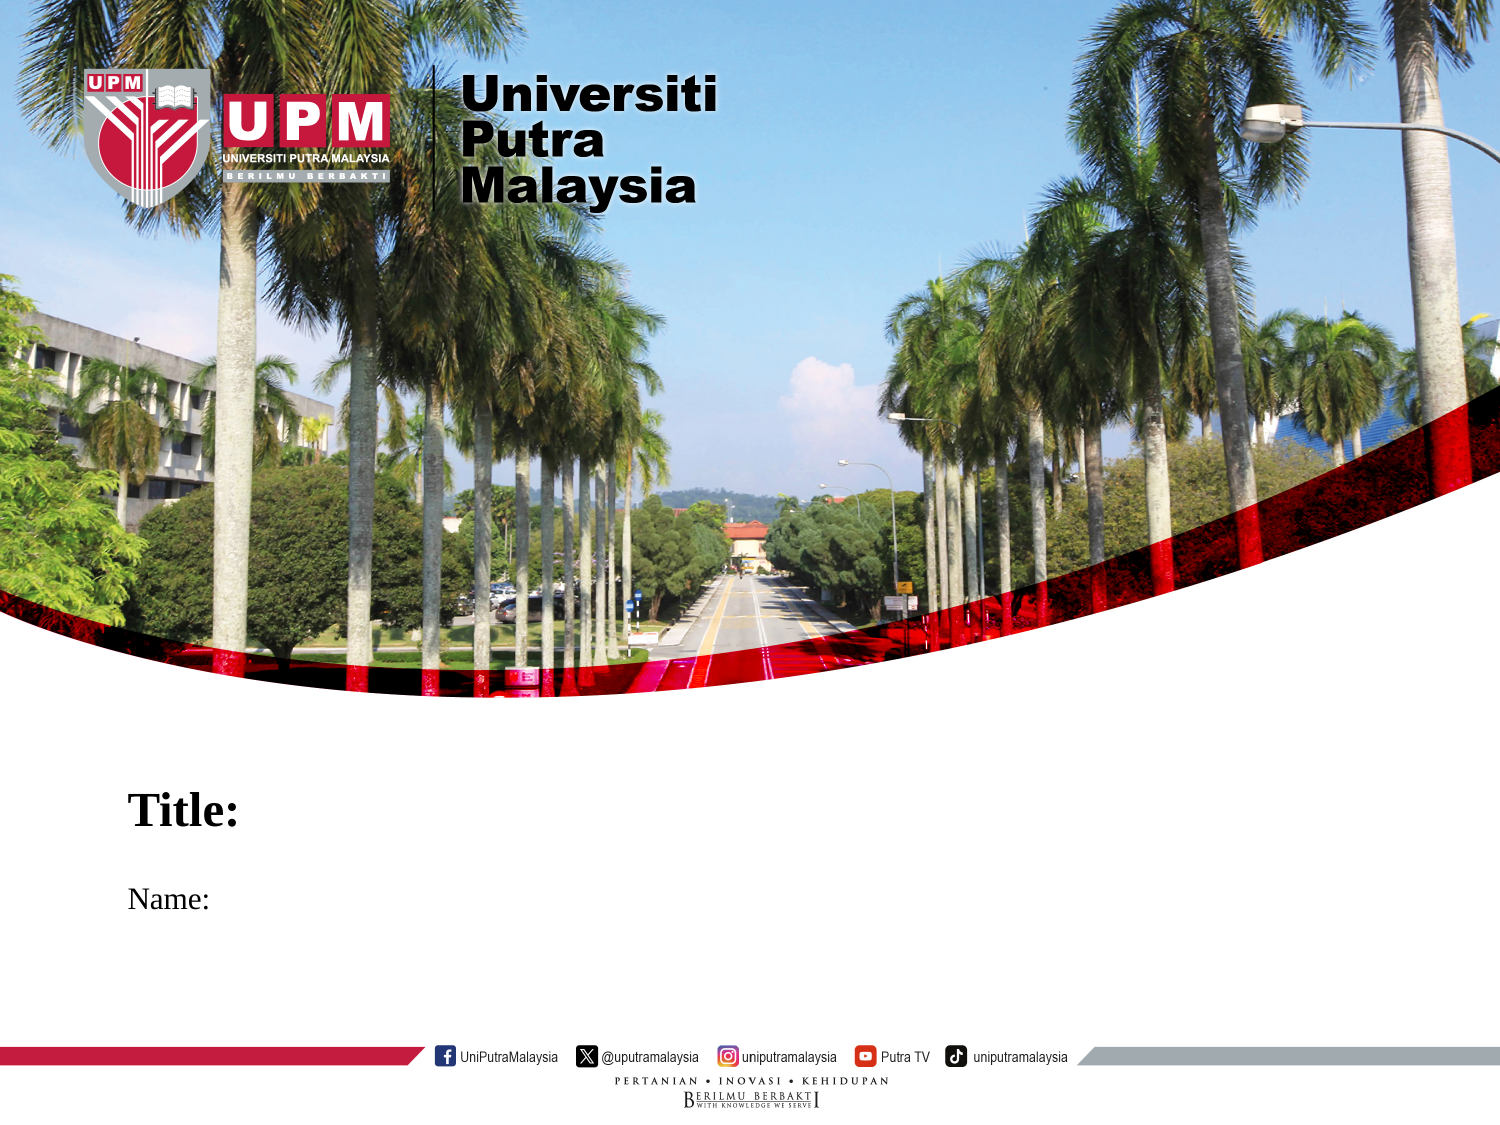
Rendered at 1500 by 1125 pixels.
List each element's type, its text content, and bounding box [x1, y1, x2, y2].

subtitle Name: [112, 874, 1238, 924]
picture [0, 0, 1500, 1125]
title Title: [112, 776, 1388, 845]
